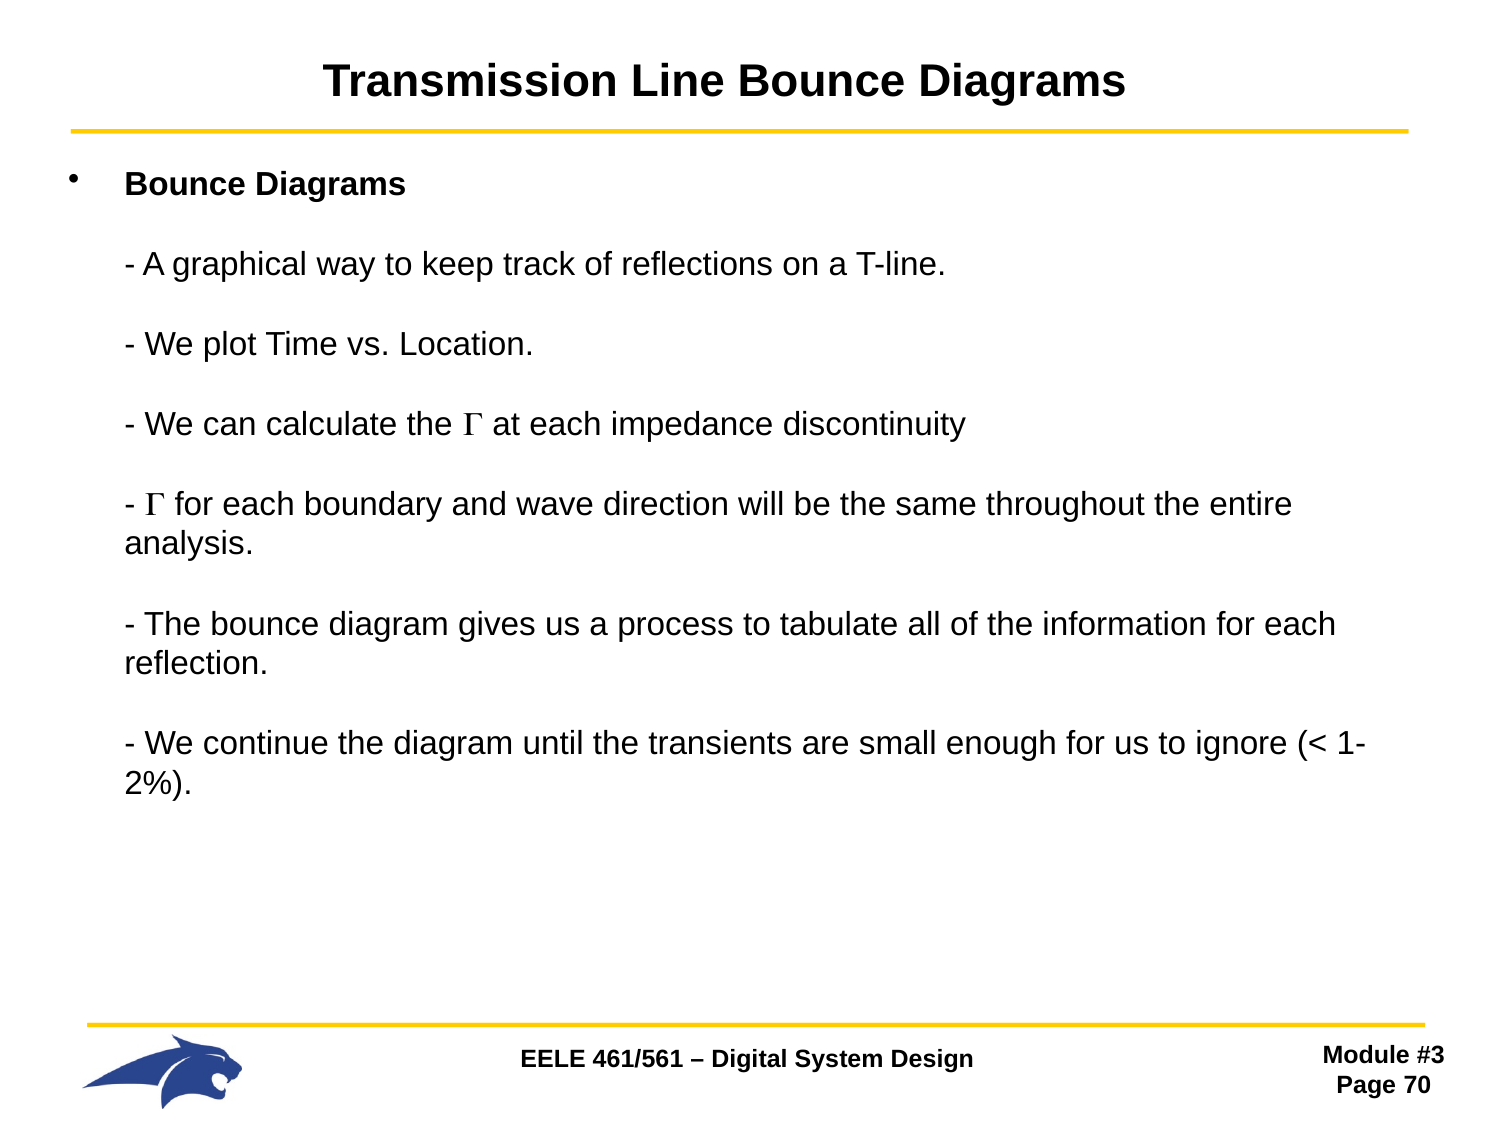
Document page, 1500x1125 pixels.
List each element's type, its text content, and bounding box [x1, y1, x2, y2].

title Transmission Line Bounce Diagrams [87, 37, 1363, 120]
picture [82, 1034, 242, 1109]
list Bounce Diagrams - A graphical way to keep track of reflections on a T-line. - We plot Time vs. Location. - We can calculate the  at each impedance discontinuity -  for each boundary and wave direction will be the same throughout the entire analysis. - The bounce diagram gives us a process to tabulate all of the information for each reflection. - We continue the diagram until the transients are small enough for us to ignore (< 1-2%). [52, 154, 1436, 1000]
